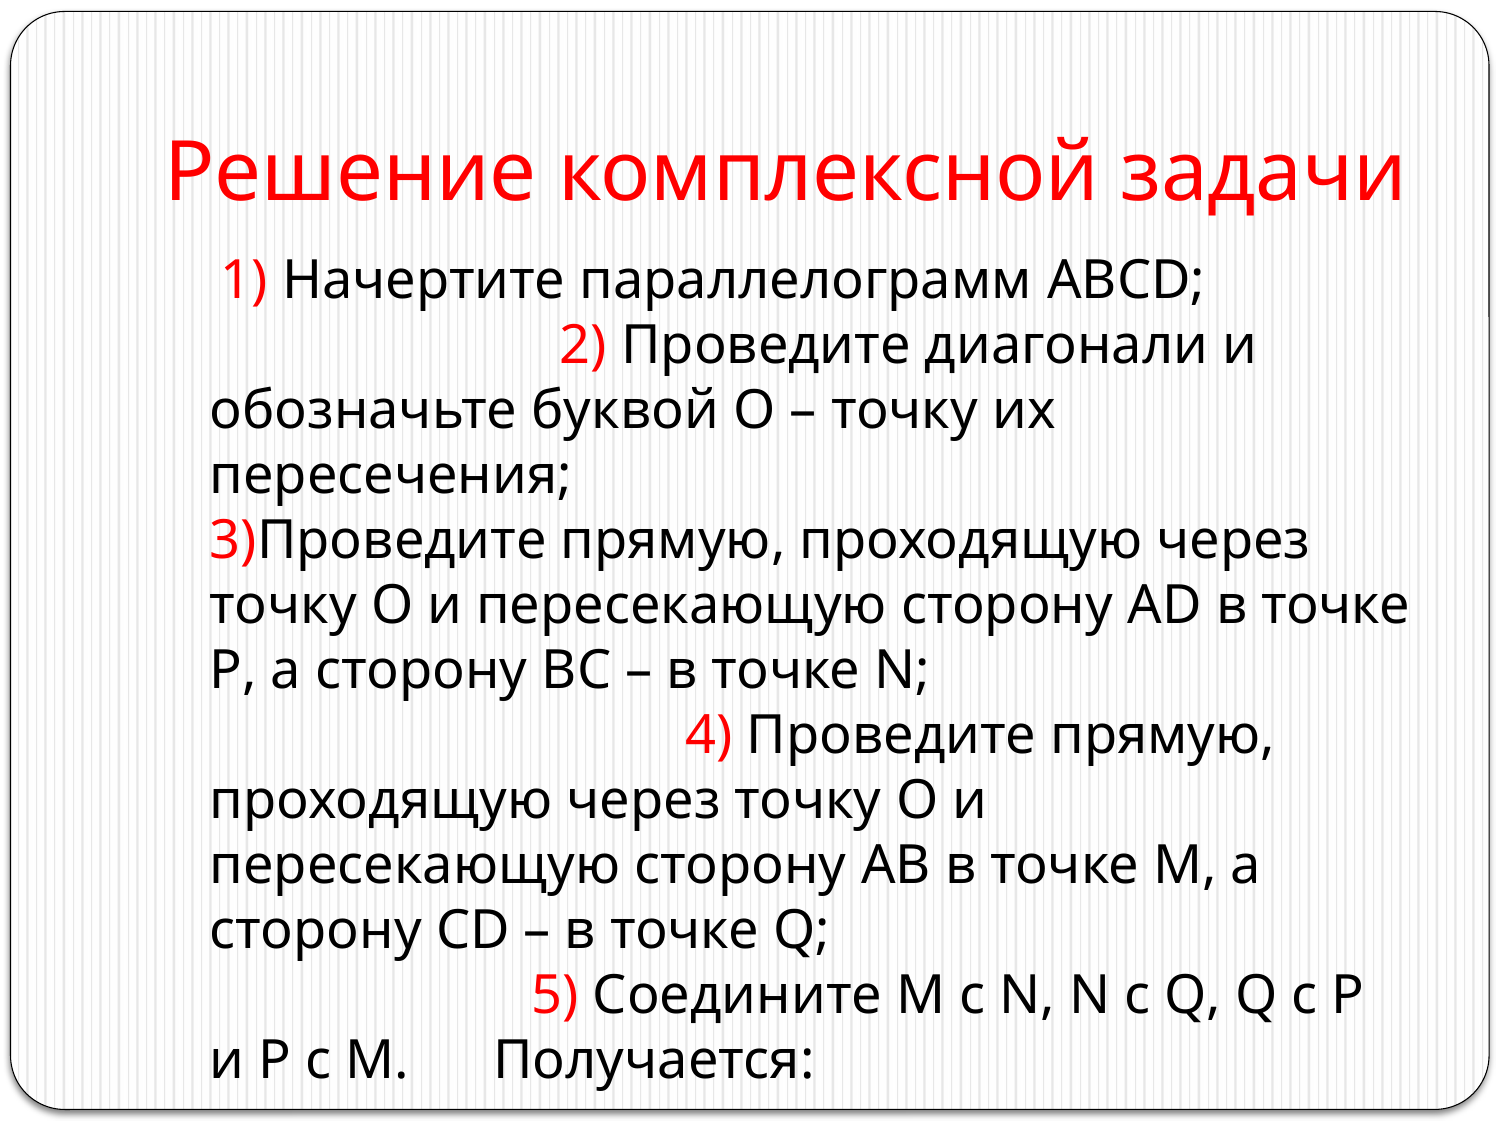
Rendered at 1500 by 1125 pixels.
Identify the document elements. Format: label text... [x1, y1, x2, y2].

title Решение комплексной задачи [150, 45, 1425, 233]
list 1) Начертите параллелограмм ABCD; 2) Проведите диагонали и обозначьте буквой O – точку их пересечения; 3)Проведите прямую, проходящую через точку O и пересекающую сторону AD в точке P, а сторону BC – в точке N; 4) Проведите прямую, проходящую через точку O и пересекающую сторону AB в точке M, а сторону CD – в точке Q; 5) Соедините M с N, N с Q, Q с P и P с M. Получается: [150, 237, 1425, 988]
